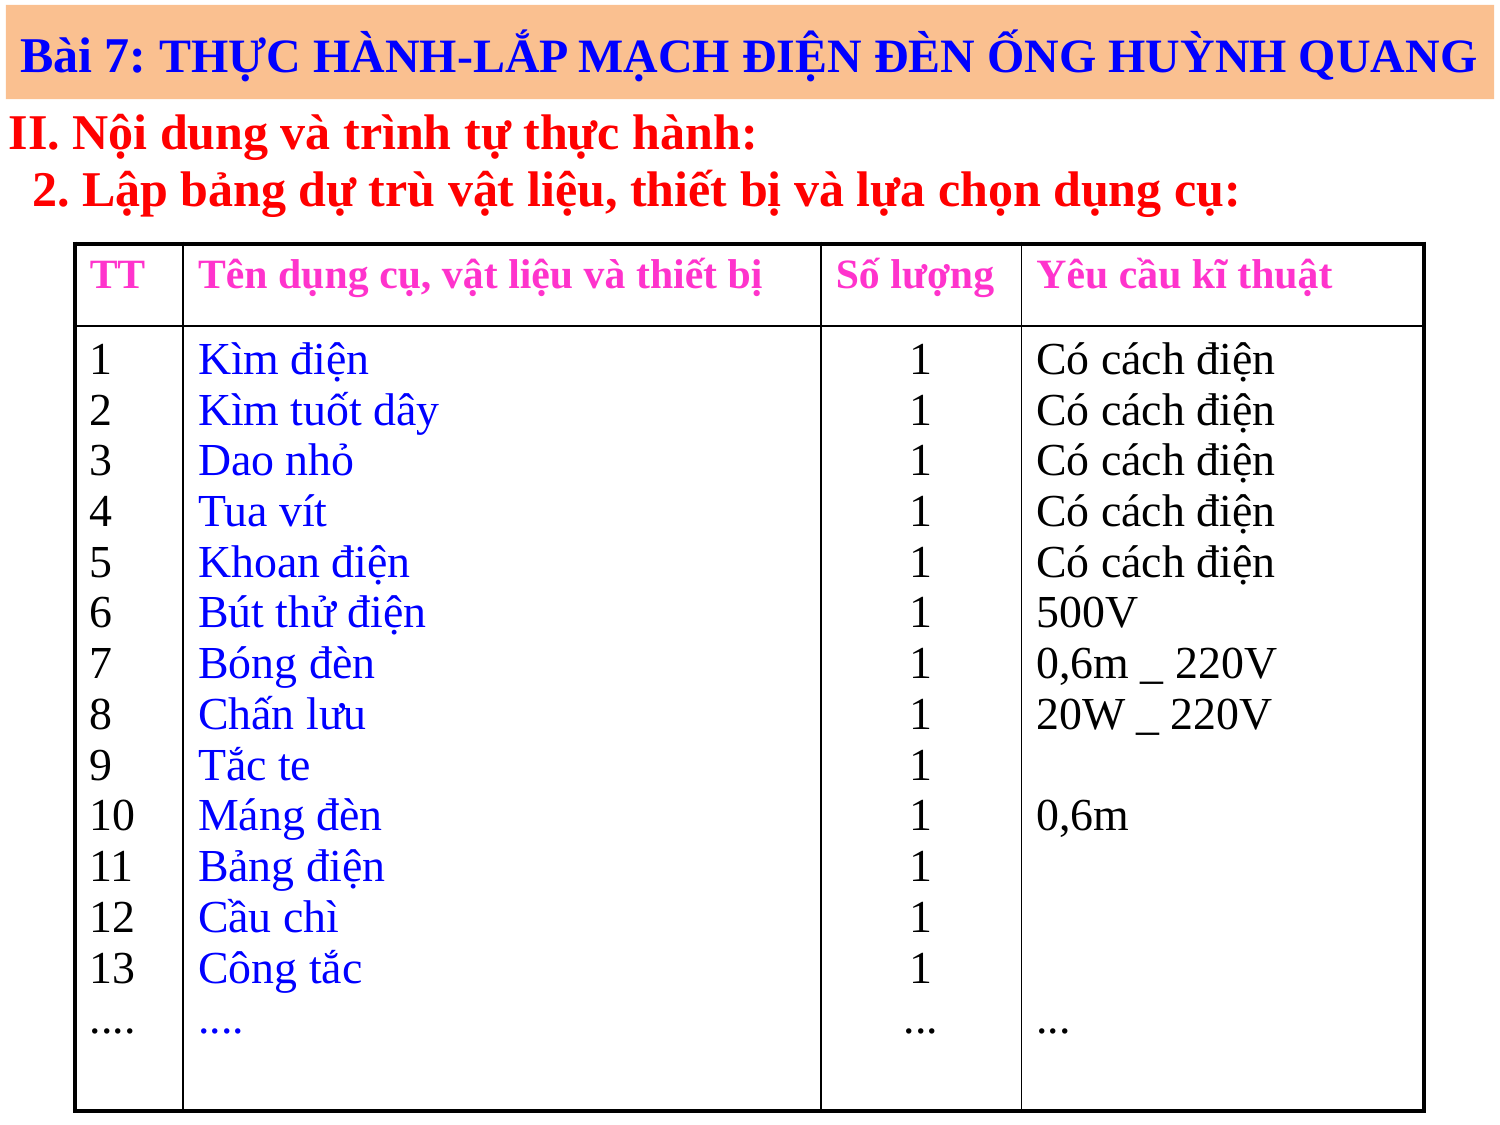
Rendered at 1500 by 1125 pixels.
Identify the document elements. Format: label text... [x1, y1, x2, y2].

table_header TT [77, 246, 182, 325]
table_header Số lượng [822, 246, 1021, 325]
table_header Yêu cầu kĩ thuật [1022, 246, 1422, 325]
table_cell 1 2 3 4 5 6 7 8 9 10 11 12 13 .... [77, 327, 182, 1109]
table_cell Kìm điện Kìm tuốt dây Dao nhỏ Tua vít Khoan điện Bút thử điện Bóng đèn Chấn lưu Tắc te Máng đèn Bảng điện Cầu chì Công tắc .... [184, 327, 820, 1109]
text_box Bài 7: THỰC HÀNH-LẮP MẠCH ĐIỆN ĐÈN ỐNG HUỲNH QUANG [5, 4, 1495, 100]
text_box 2. Lập bảng dự trù vật liệu, thiết bị và lựa chọn dụng cụ: [17, 148, 1261, 224]
table_cell Có cách điện Có cách điện Có cách điện Có cách điện Có cách điện 500V 0,6m _ 220V 20W _ 220V 0,6m ... [1022, 327, 1422, 1109]
table_cell 1 1 1 1 1 1 1 1 1 1 1 1 1 ... [822, 327, 1021, 1109]
table_header Tên dụng cụ, vật liệu và thiết bị [184, 246, 820, 325]
text_box II. Nội dung và trình tự thực hành: [0, 92, 798, 167]
